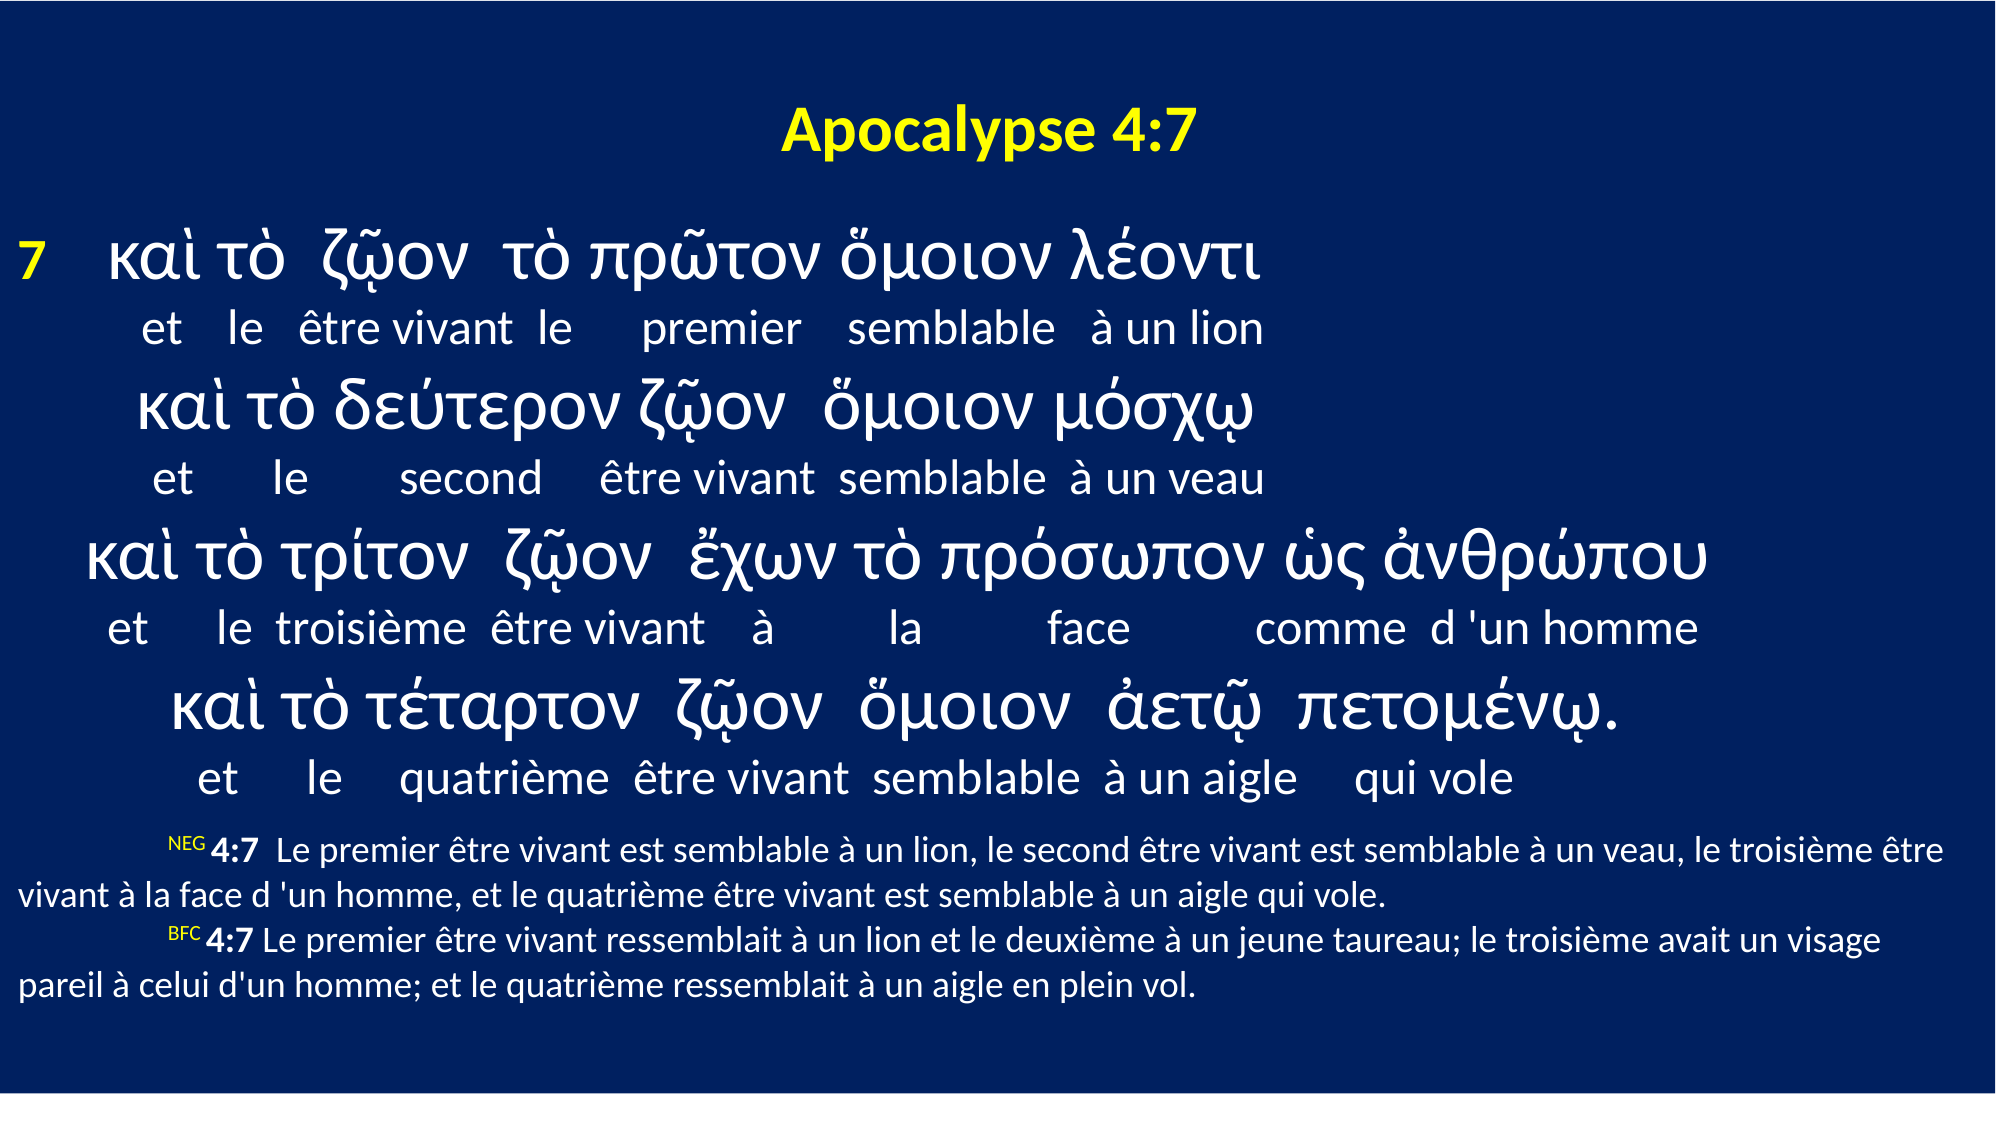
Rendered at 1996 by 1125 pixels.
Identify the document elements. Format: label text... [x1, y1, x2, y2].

text_box Apocalypse 4:7 7 καὶ τὸ ζῷον τὸ πρῶτον ὅμοιον λέοντι et le être vivant le premier semblable à un lion καὶ τὸ δεύτερον ζῷον ὅμοιον μόσχῳ et le second être vivant semblable à un veau καὶ τὸ τρίτον ζῷον ἔχων τὸ πρόσωπον ὡς ἀνθρώπου et le troisième être vivant à la face comme d 'un homme καὶ τὸ τέταρτον ζῷον ὅμοιον ἀετῷ πετομένῳ. et le quatrième être vivant semblable à un aigle qui vole NEG 4:7 Le premier être vivant est semblable à un lion, le second être vivant est semblable à un veau, le troisième être vivant à la face d 'un homme, et le quatrième être vivant est semblable à un aigle qui vole. BFC 4:7 Le premier être vivant ressemblait à un lion et le deuxième à un jeune taureau; le troisième avait un visage pareil à celui d'un homme; et le quatrième ressemblait à un aigle en plein vol. [0, 0, 1996, 1094]
